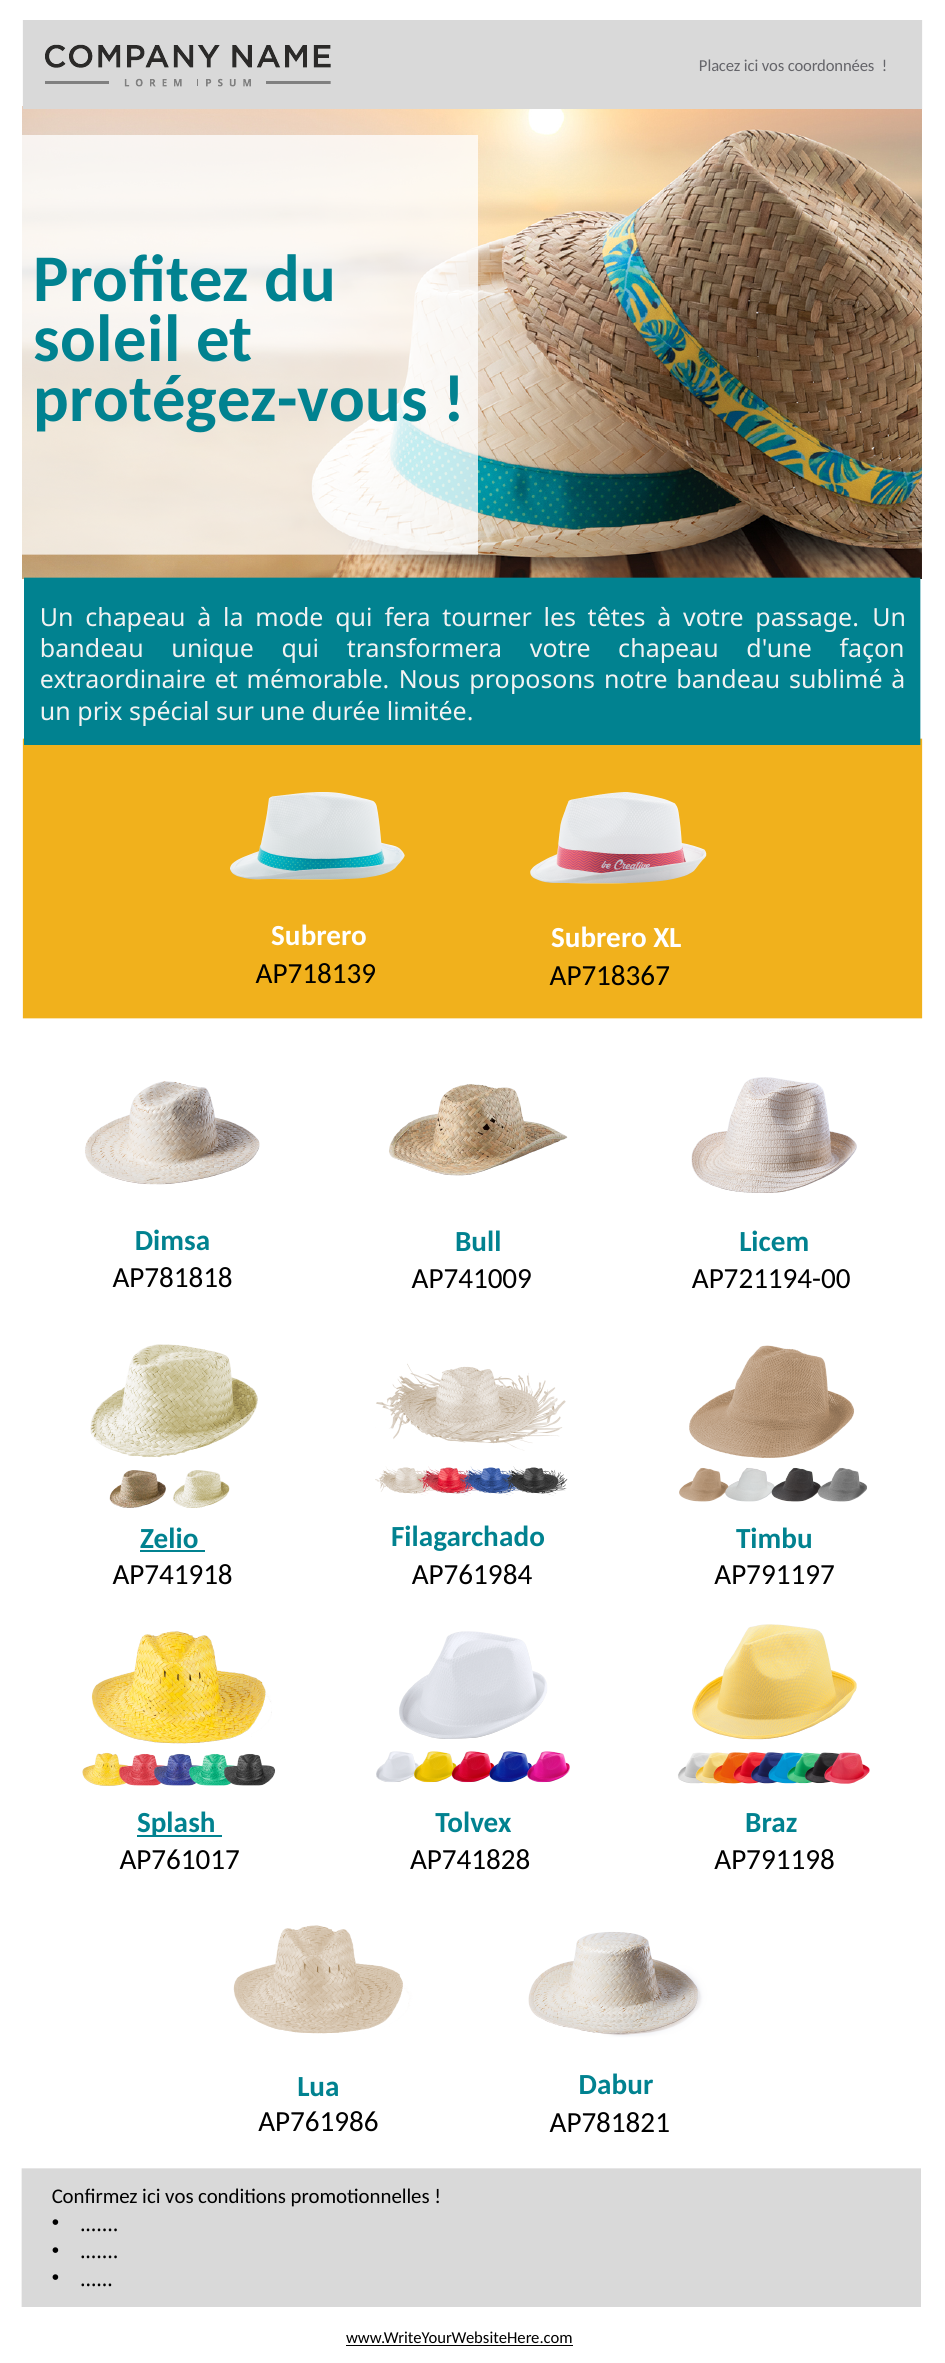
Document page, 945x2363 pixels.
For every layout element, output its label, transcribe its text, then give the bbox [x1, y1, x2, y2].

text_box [180, 747, 457, 990]
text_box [54, 1607, 305, 1875]
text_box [627, 1323, 920, 1591]
text_box [21, 2167, 922, 2308]
text_box [23, 579, 921, 746]
text_box [22, 19, 923, 110]
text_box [33, 1042, 311, 1294]
picture [44, 44, 331, 87]
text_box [480, 747, 752, 992]
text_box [625, 1044, 923, 1294]
text_box Un chapeau à la mode qui fera tourner les têtes à votre passage. Un bandeau unique qui transformera votre chapeau d'une façon extraordinaire et mémorable. Nous proposons notre bandeau sublimé à un prix spécial sur une durée limitée. [37, 599, 907, 726]
text_box Placez ici vos coordonnées ! [415, 52, 891, 75]
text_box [339, 1320, 603, 1591]
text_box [337, 1605, 609, 1875]
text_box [480, 1888, 752, 2139]
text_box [638, 1605, 910, 1875]
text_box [187, 1887, 450, 2139]
picture [22, 106, 922, 579]
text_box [342, 1042, 614, 1294]
text_box www.WriteYourWebsiteHere.com [0, 2324, 921, 2347]
text_box Confirmez ici vos conditions promotionnelles ! ....... ....... …… [49, 2180, 893, 2291]
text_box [46, 1323, 298, 1591]
text_box [22, 738, 923, 1019]
